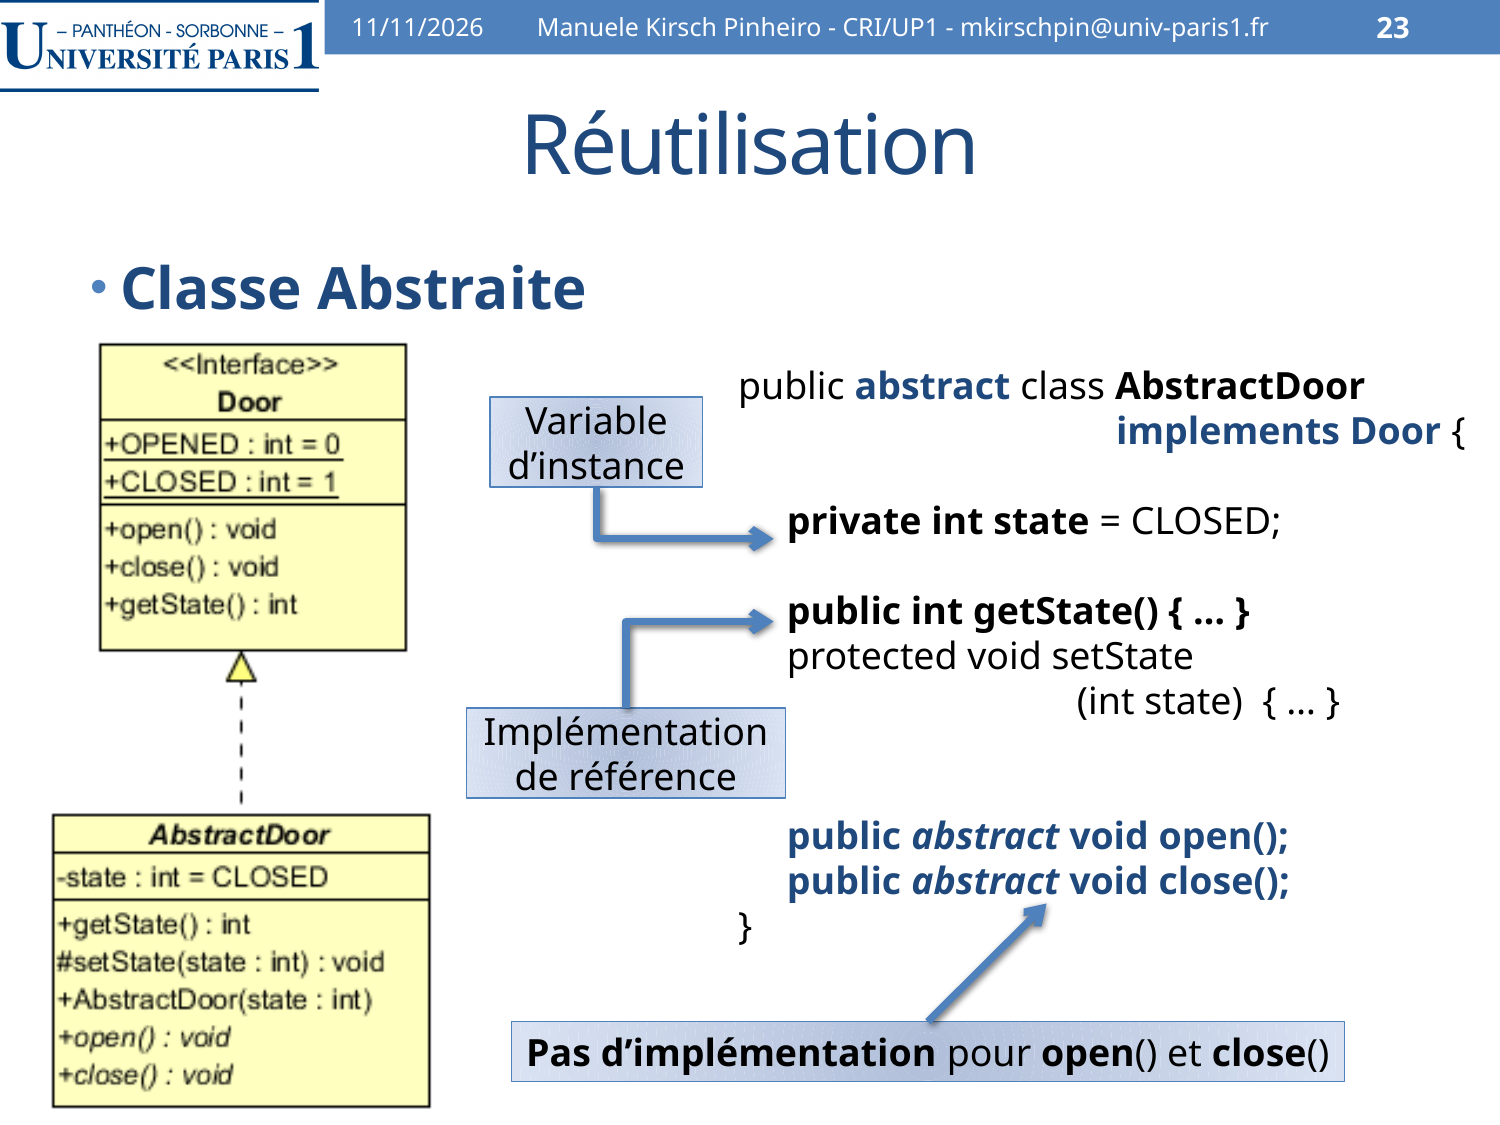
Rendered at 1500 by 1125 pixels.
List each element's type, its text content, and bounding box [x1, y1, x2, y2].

text_box Pas d’implémentation pour open() et close() [511, 1021, 1345, 1082]
picture [41, 337, 444, 1118]
slide_number 23 [1340, 3, 1425, 55]
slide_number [336, 3, 478, 55]
text_box public abstract class AbstractDoor implements Door { private int state = CLOSED; public int getState() { … } protected void setState (int state) { … } public abstract void open(); public abstract void close(); } [738, 361, 1477, 947]
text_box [927, 903, 1047, 1022]
text_box Variable d’instance [489, 396, 703, 488]
title Réutilisation [76, 66, 1425, 218]
picture [0, 0, 319, 92]
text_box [659, 424, 711, 587]
list Classe Abstraite [75, 243, 1425, 1044]
footer Manuele Kirsch Pinheiro - CRI/UP1 - mkirschpin@univ-paris1.fr [478, 3, 1329, 55]
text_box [656, 590, 744, 739]
text_box Implémentation de référence [466, 707, 786, 799]
